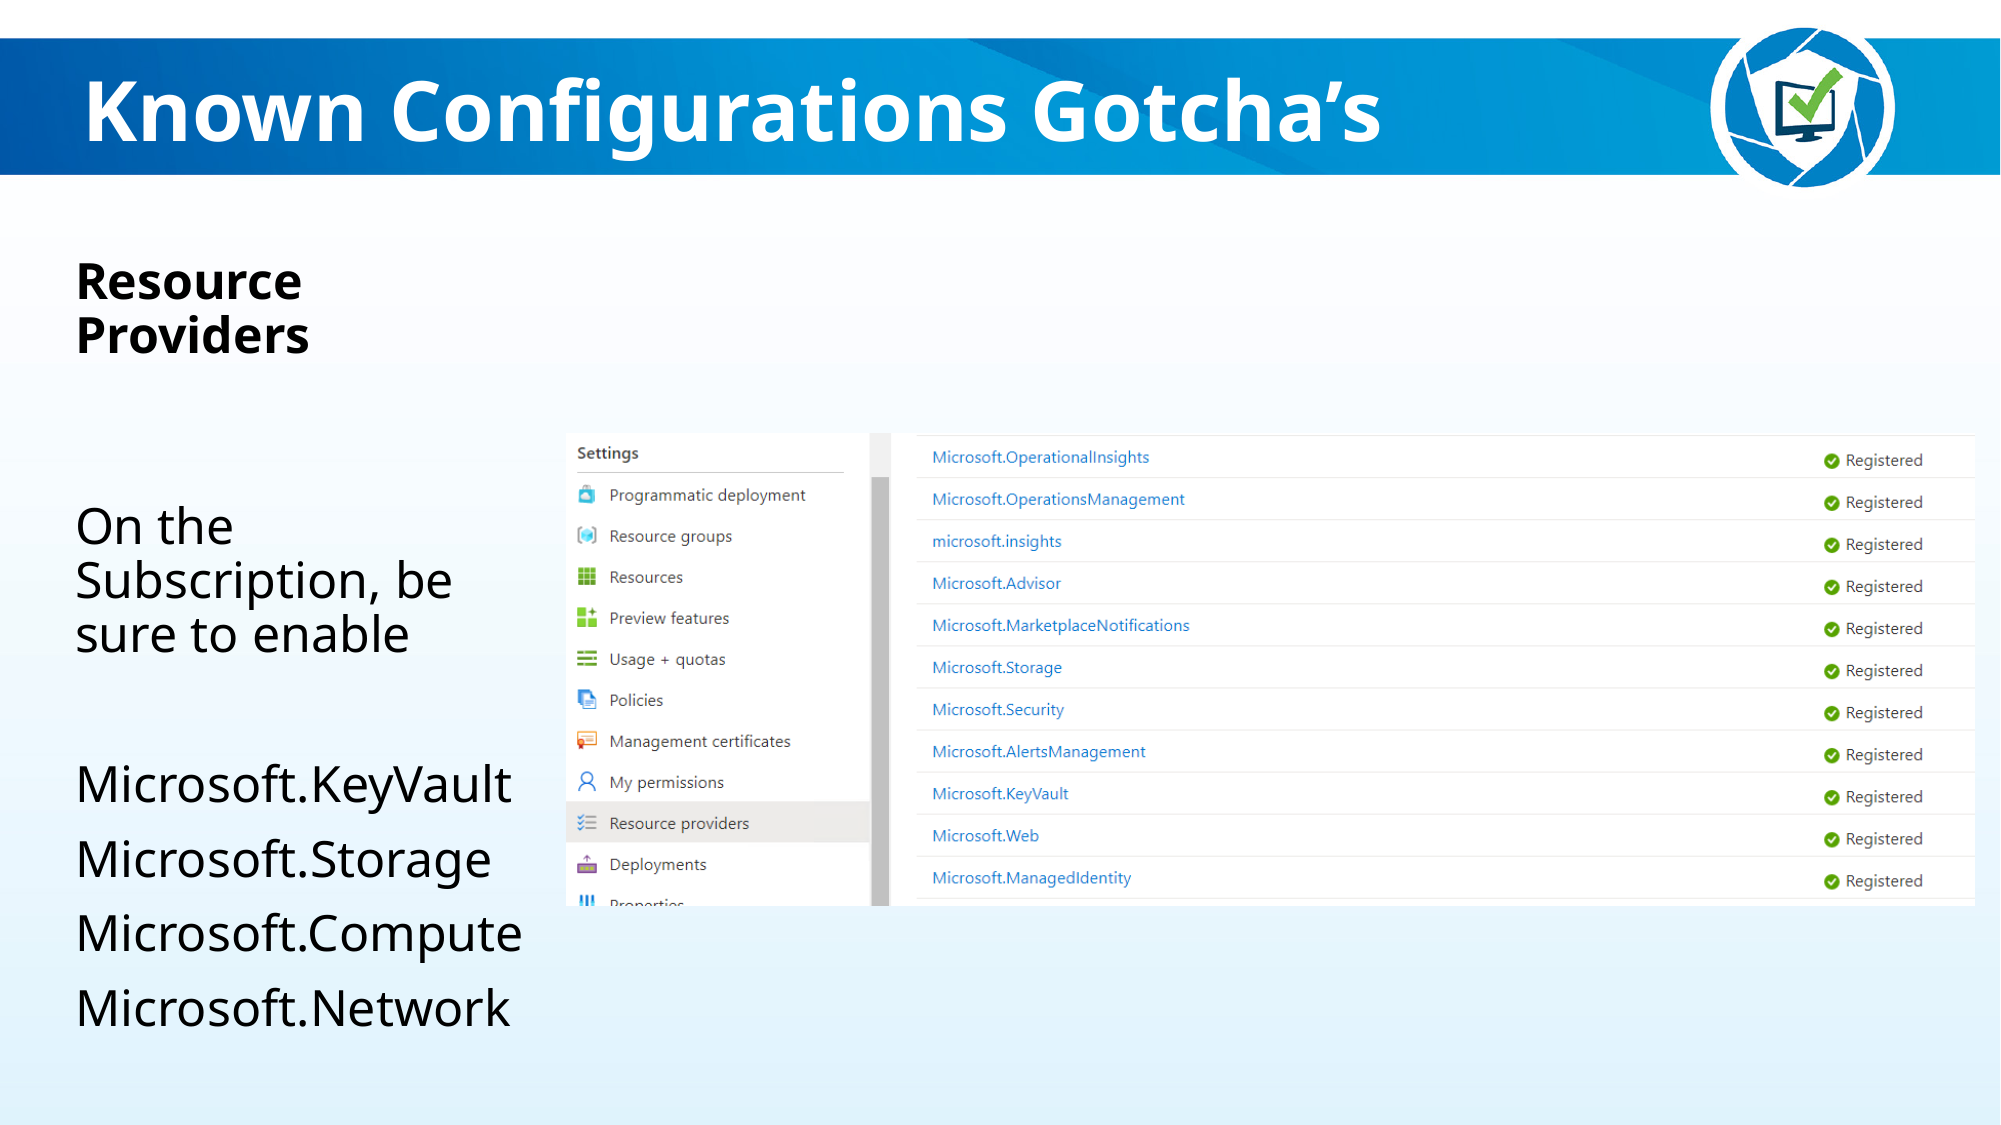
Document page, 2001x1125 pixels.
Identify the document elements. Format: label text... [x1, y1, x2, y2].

picture [0, 0, 2001, 1125]
list Resource Providers On the Subscription, be sure to enable Microsoft.KeyVault Microsoft.Storage Microsoft.Compute Microsoft.Network [60, 248, 567, 1063]
list Known Configurations Gotcha’s [67, 62, 1694, 161]
